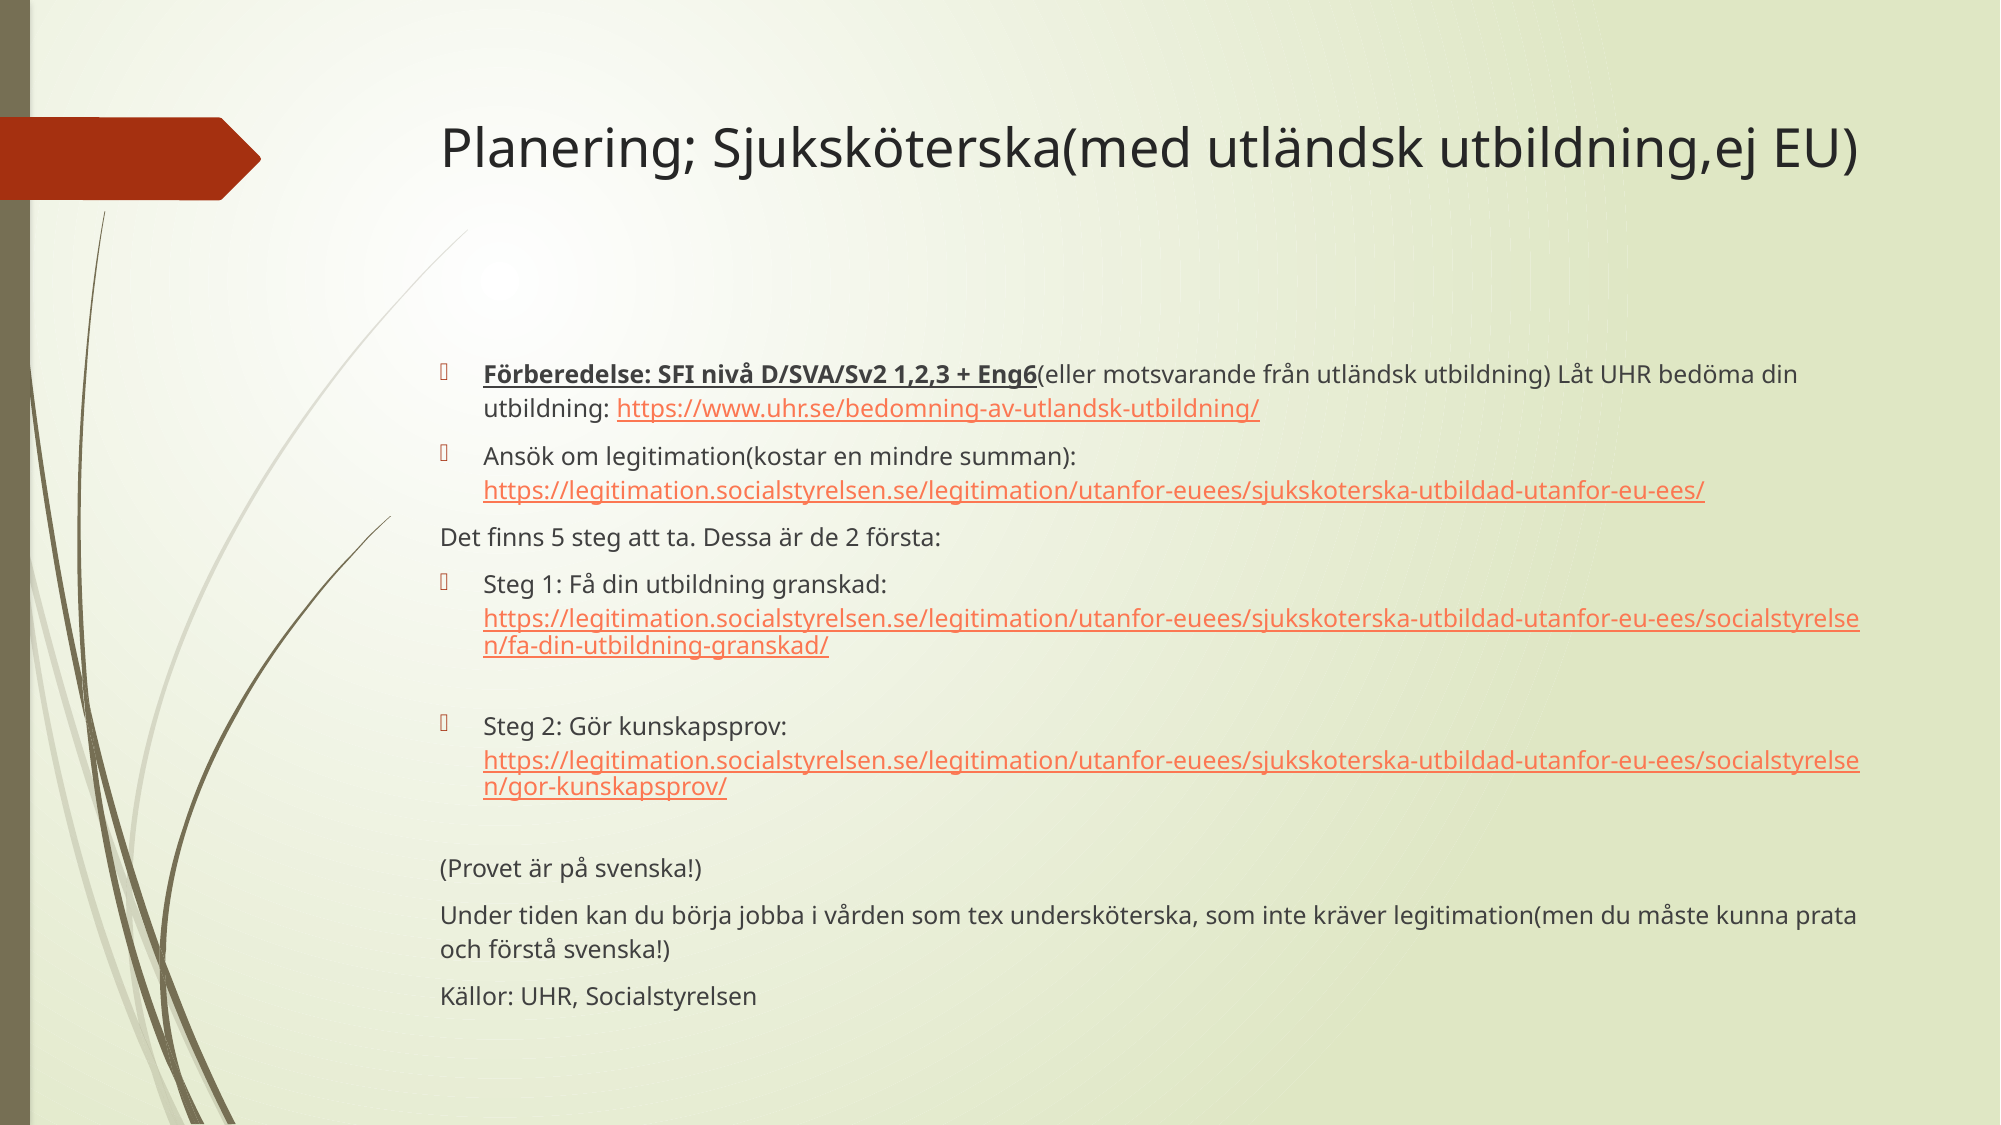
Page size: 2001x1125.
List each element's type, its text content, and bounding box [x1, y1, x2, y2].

title Planering; Sjuksköterska(med utländsk utbildning,ej EU) [425, 102, 1888, 313]
list Förberedelse: SFI nivå D/SVA/Sv2 1,2,3 + Eng6(eller motsvarande från utländsk utbildning) Låt UHR bedöma din utbildning: https://www.uhr.se/bedomning-av-utlandsk-utbildning/ Ansök om legitimation(kostar en mindre summan): https://legitimation.socialstyrelsen.se/legitimation/utanfor-euees/sjukskoterska-utbildad-utanfor-eu-ees/ Det finns 5 steg att ta. Dessa är de 2 första: Steg 1: Få din utbildning granskad: https://legitimation.socialstyrelsen.se/legitimation/utanfor-euees/sjukskoterska-utbildad-utanfor-eu-ees/socialstyrelsen/fa-din-utbildning-granskad/ Steg 2: Gör kunskapsprov: https://legitimation.socialstyrelsen.se/legitimation/utanfor-euees/sjukskoterska-utbildad-utanfor-eu-ees/socialstyrelsen/gor-kunskapsprov/ (Provet är på svenska!) Under tiden kan du börja jobba i vården som tex undersköterska, som inte kräver legitimation(men du måste kunna prata och förstå svenska!) Källor: UHR, Socialstyrelsen [424, 350, 1888, 970]
